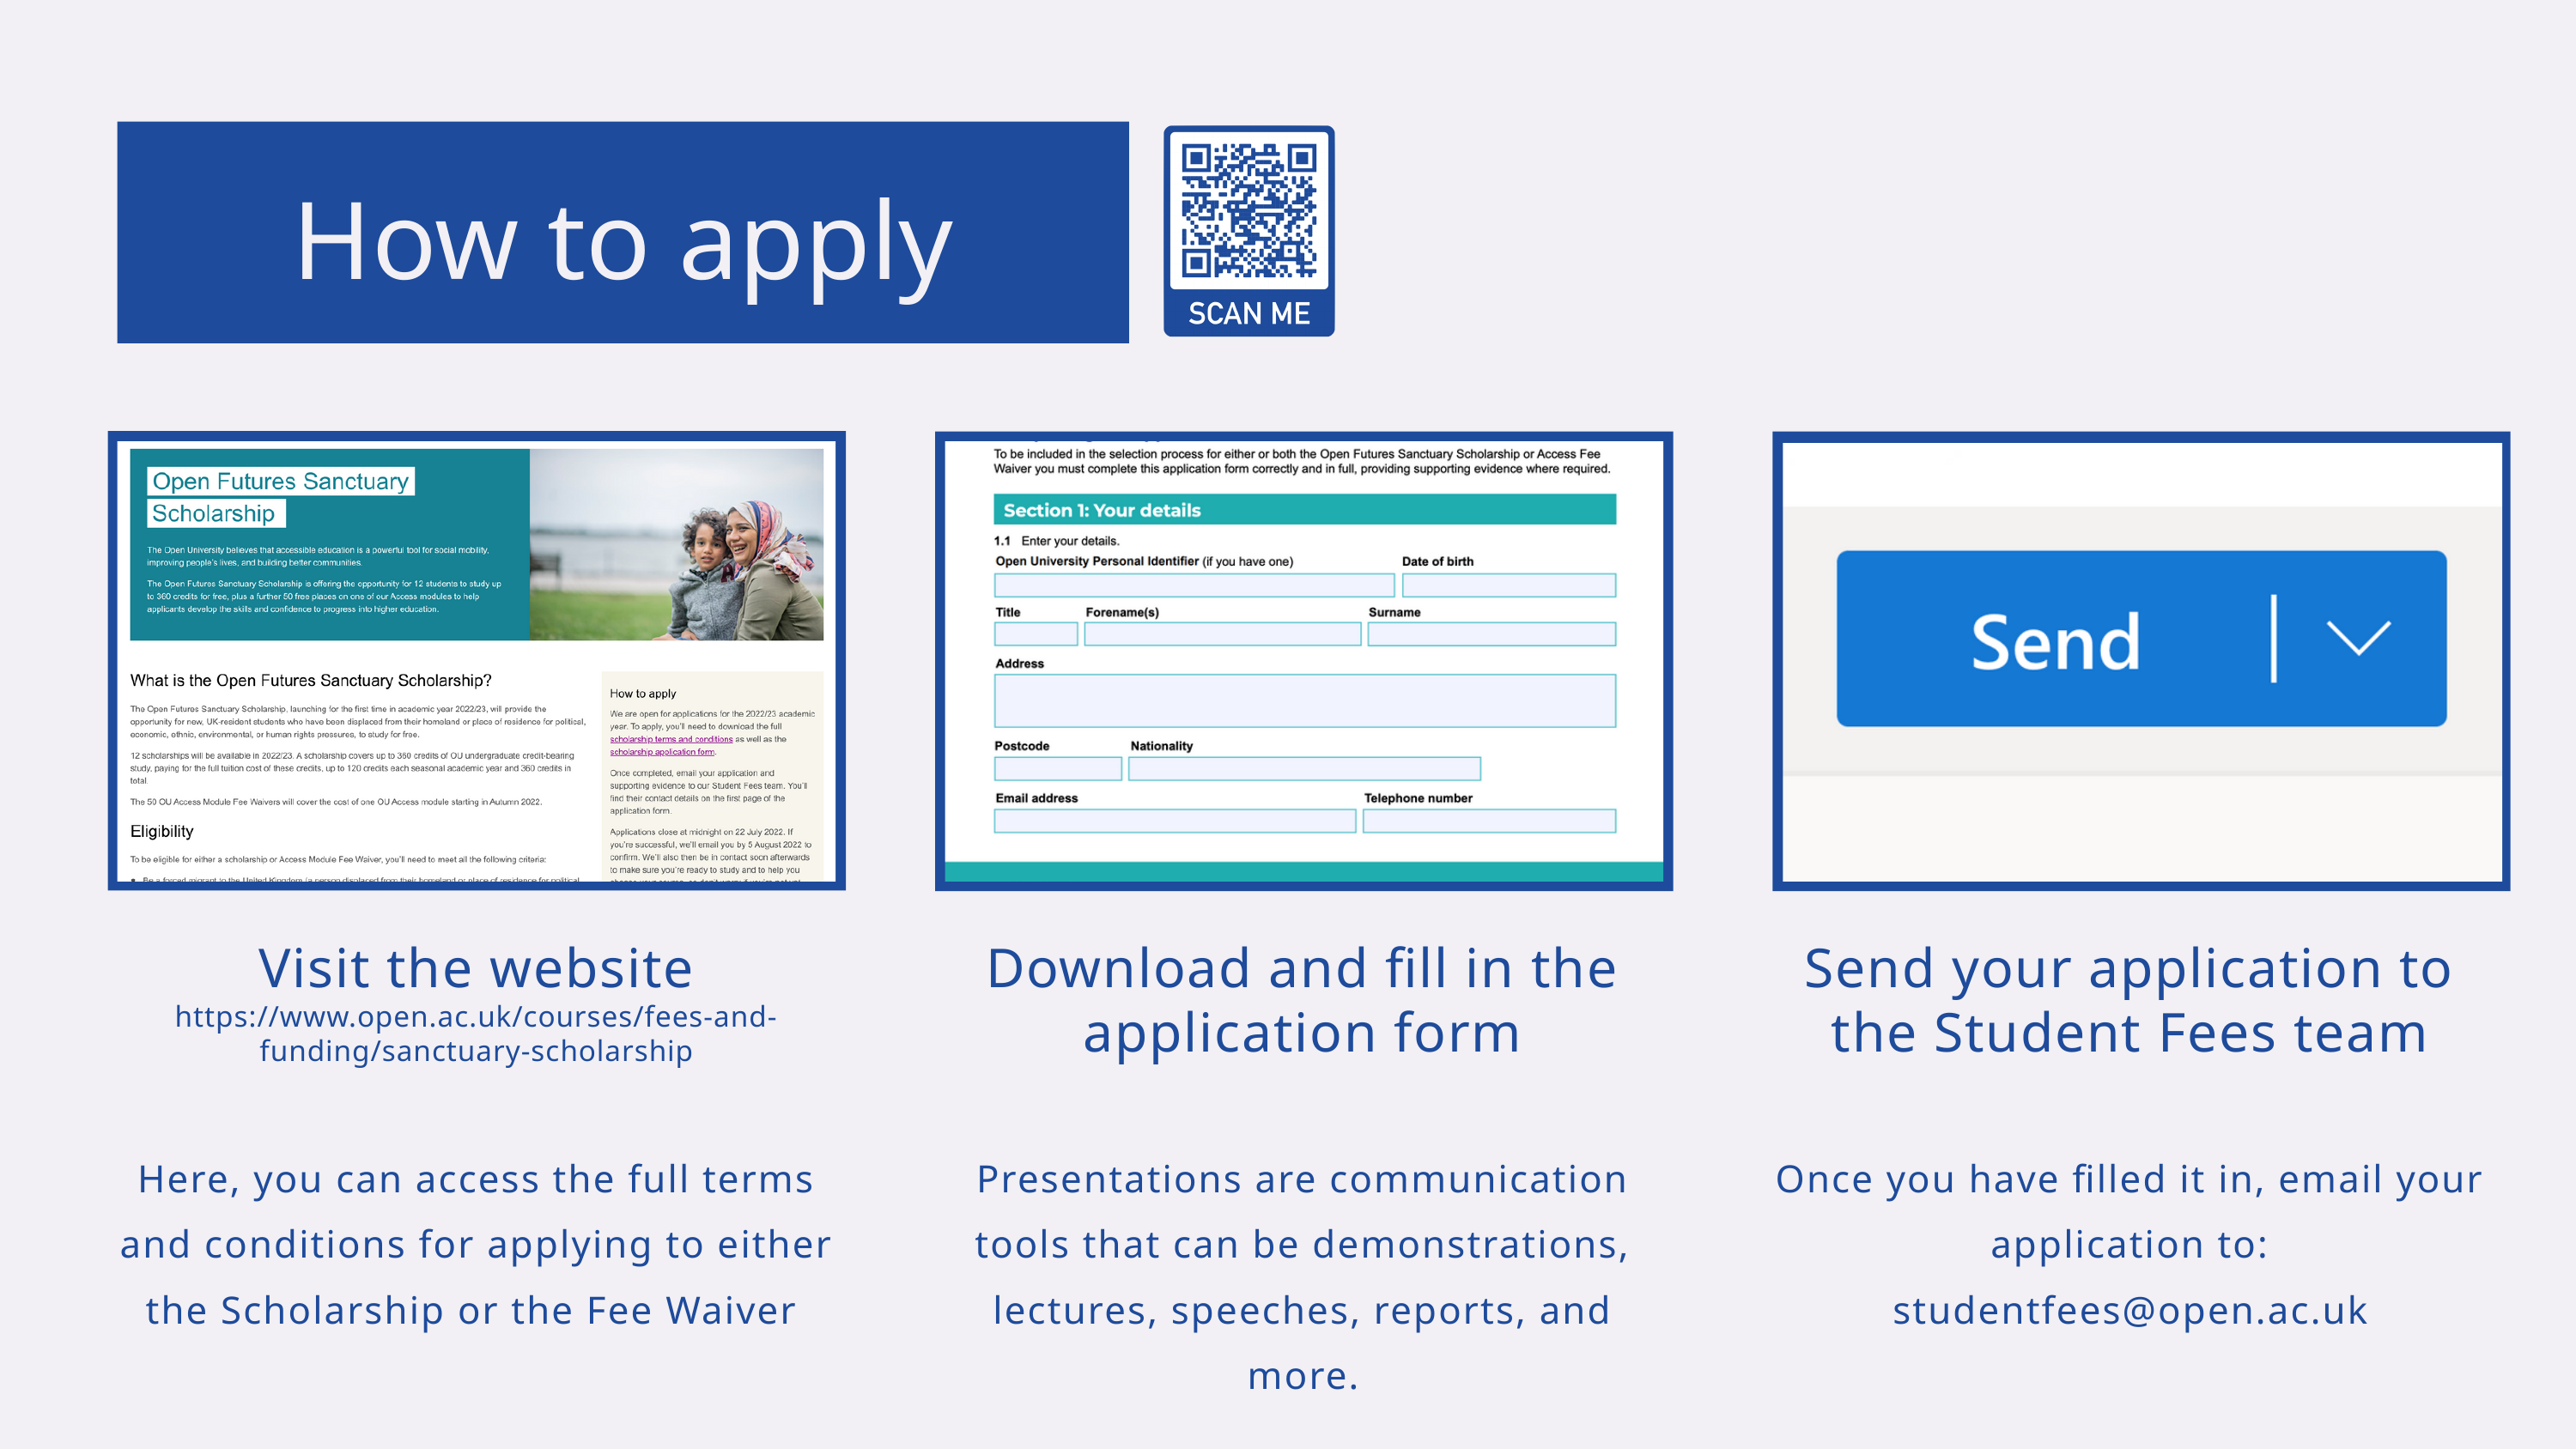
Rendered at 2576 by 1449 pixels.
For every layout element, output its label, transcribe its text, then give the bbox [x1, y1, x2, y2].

text_box Download and fill in the application form [944, 934, 1662, 1064]
picture [117, 441, 836, 882]
text_box Here, you can access the full terms and conditions for applying to either the Scholarship or the Fee Waiver [118, 1134, 835, 1332]
text_box Once you have filled it in, email your application to: studentfees@open.ac.uk [1771, 1134, 2489, 1332]
picture [945, 441, 1664, 882]
text_box [117, 121, 1129, 343]
text_box Send your application to the Student Fees team [1771, 934, 2489, 1064]
text_box Presentations are communication tools that can be demonstrations, lectures, speeches, reports, and more. [944, 1134, 1662, 1397]
text_box How to apply [274, 150, 972, 301]
text_box [107, 431, 847, 891]
picture [1783, 443, 2503, 882]
text_box [1772, 431, 2511, 892]
text_box Visit the website https://www.open.ac.uk/courses/fees-and-funding/sanctuary-scholarship [118, 934, 835, 1068]
picture [1157, 121, 1343, 344]
text_box [935, 431, 1674, 892]
